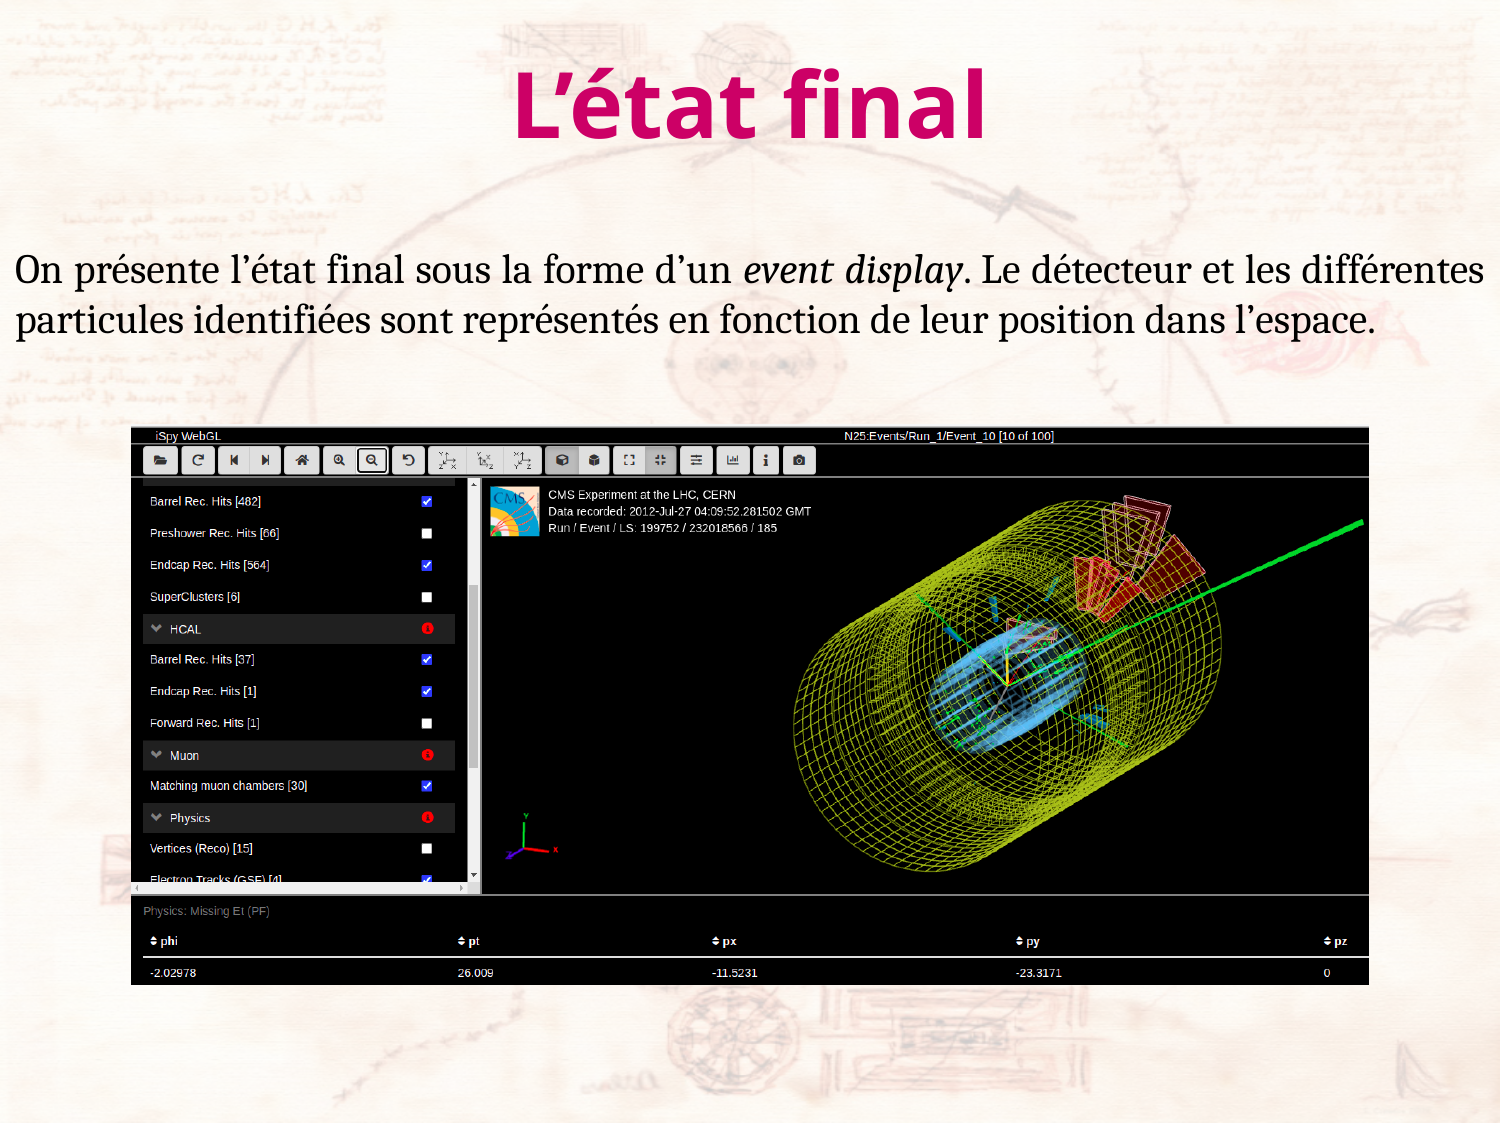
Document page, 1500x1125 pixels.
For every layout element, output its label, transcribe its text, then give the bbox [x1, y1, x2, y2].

text_box On présente l’état final sous la forme d’un event display. Le détecteur et les différentes particules identifiées sont représentés en fonction de leur position dans l’espace. [0, 227, 1500, 358]
title L’état final [75, 8, 1425, 196]
picture [131, 423, 1369, 985]
